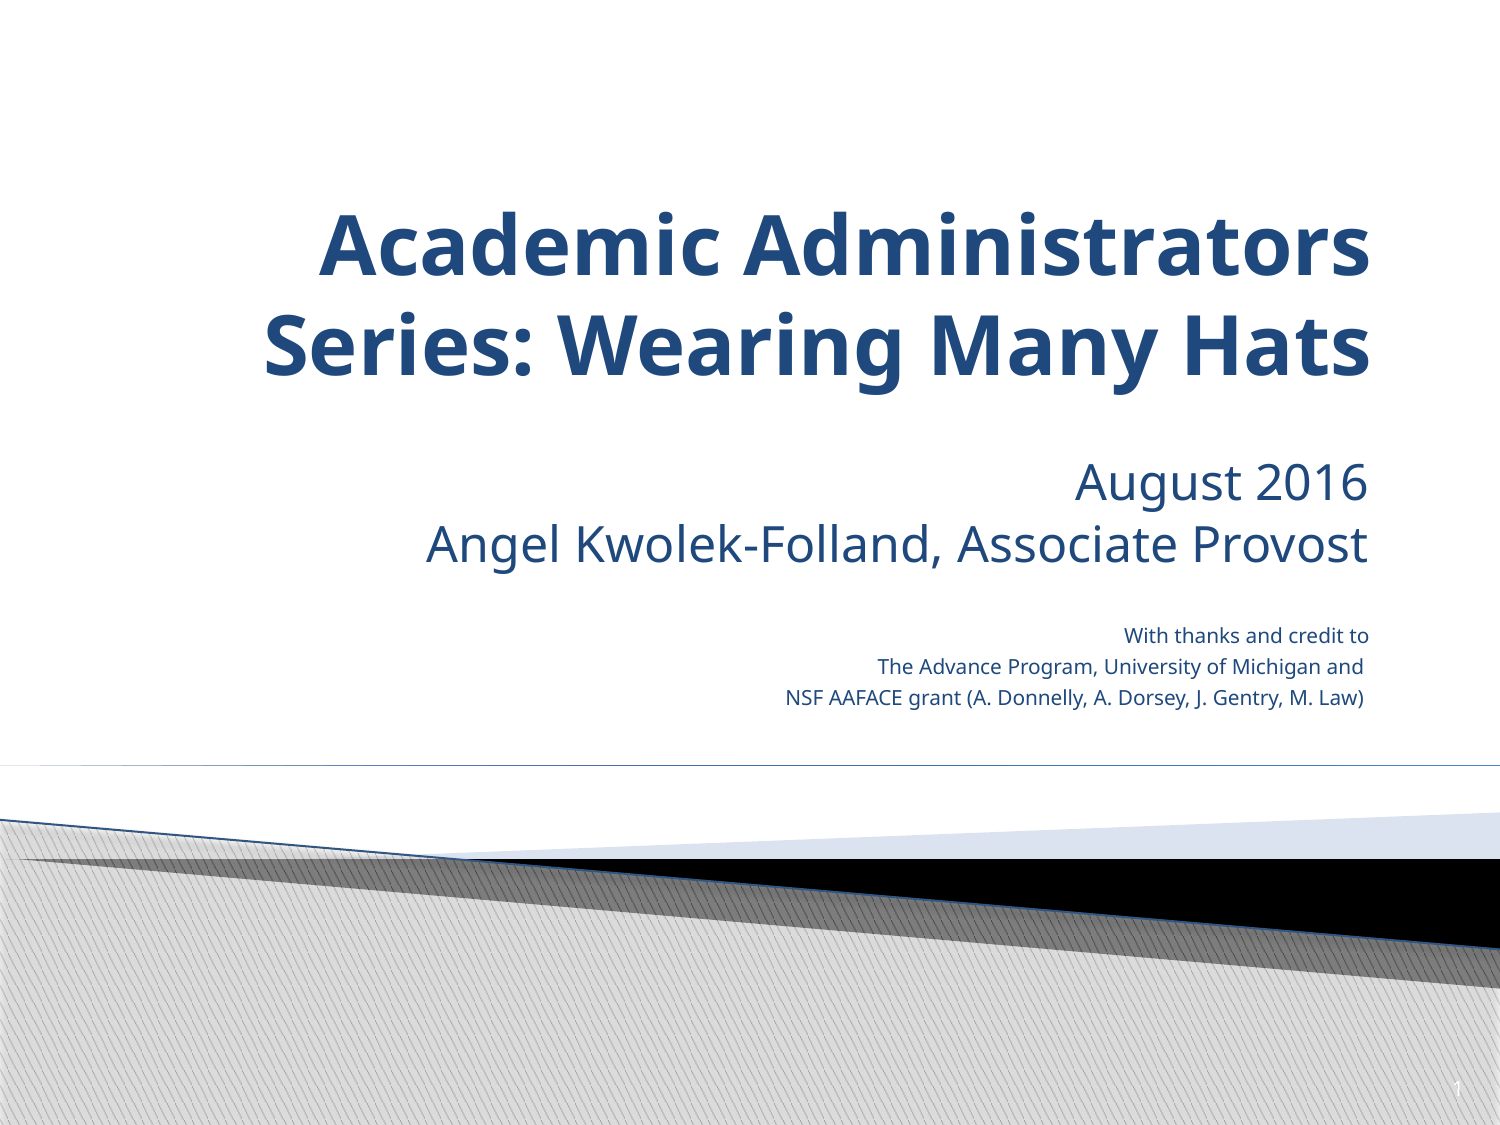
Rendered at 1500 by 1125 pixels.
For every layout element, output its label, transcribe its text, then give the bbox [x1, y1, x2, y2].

slide_number 1 [1418, 1051, 1479, 1112]
picture [5, 859, 1500, 989]
subtitle August 2016 Angel Kwolek-Folland, Associate Provost With thanks and credit to The Advance Program, University of Michigan and NSF AAFACE grant (A. Donnelly, A. Dorsey, J. Gentry, M. Law) [112, 450, 1388, 790]
title Academic Administrators Series: Wearing Many Hats [112, 137, 1388, 450]
